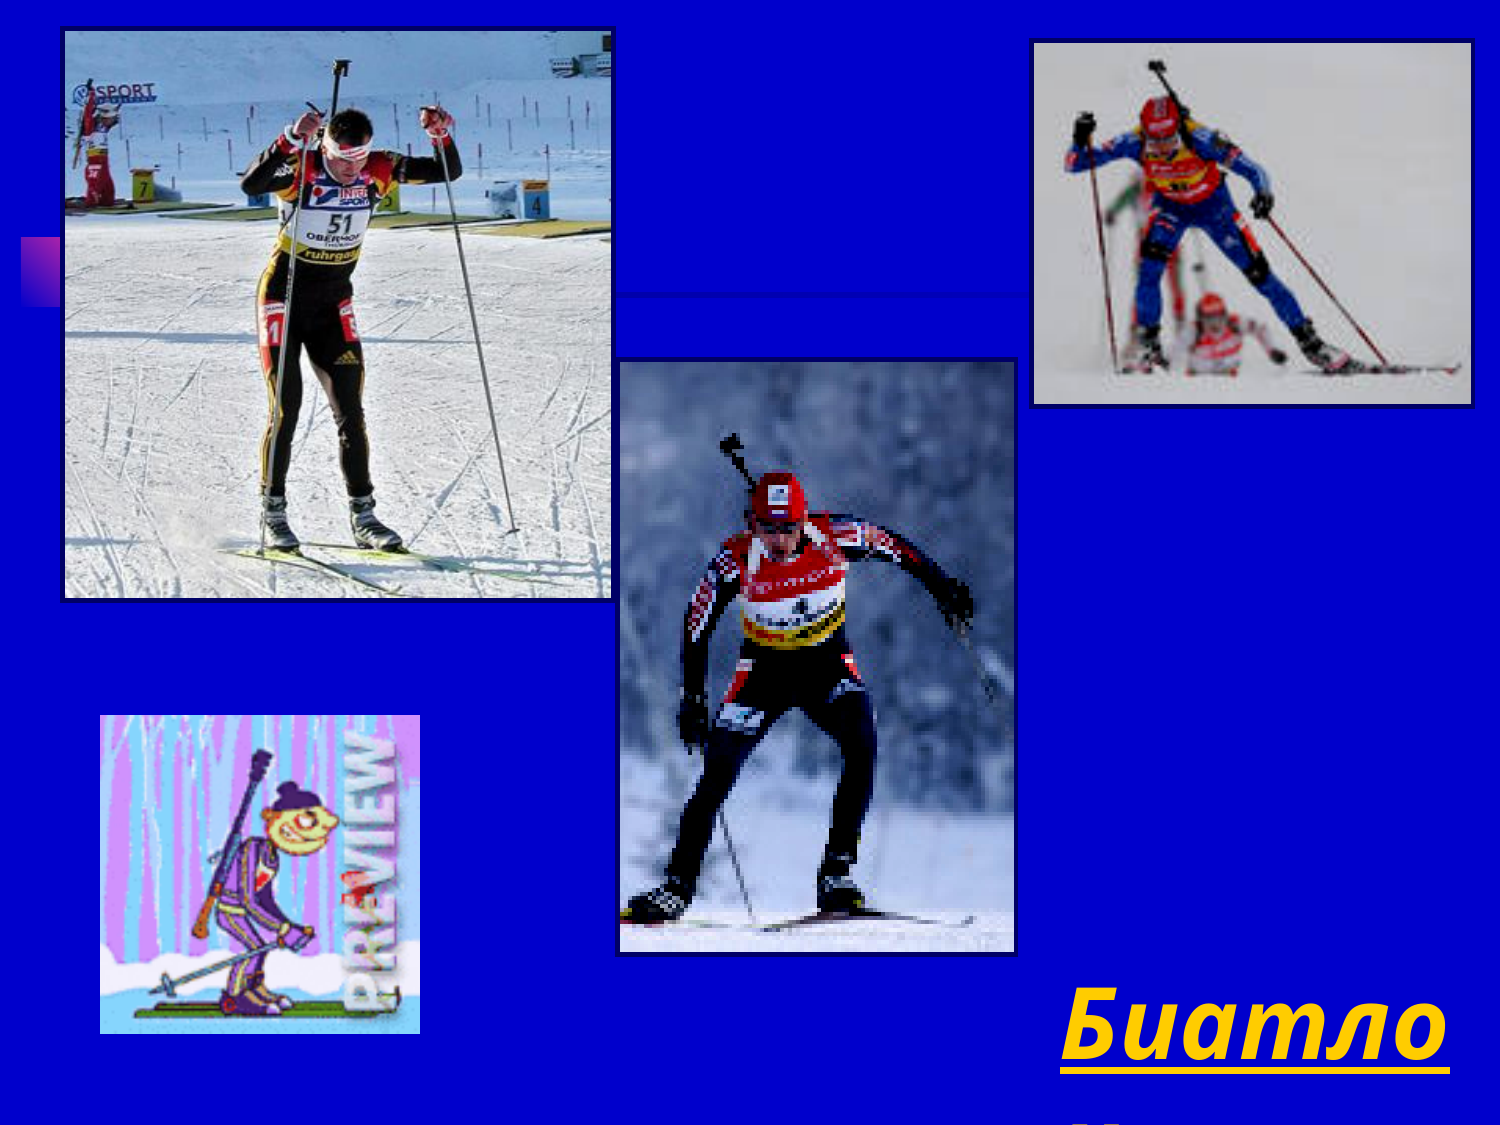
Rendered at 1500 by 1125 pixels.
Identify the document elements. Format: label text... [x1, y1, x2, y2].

picture [64, 30, 612, 599]
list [619, 361, 1015, 953]
text_box Биатлон [1045, 952, 1500, 1125]
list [1033, 42, 1471, 405]
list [99, 714, 420, 1035]
